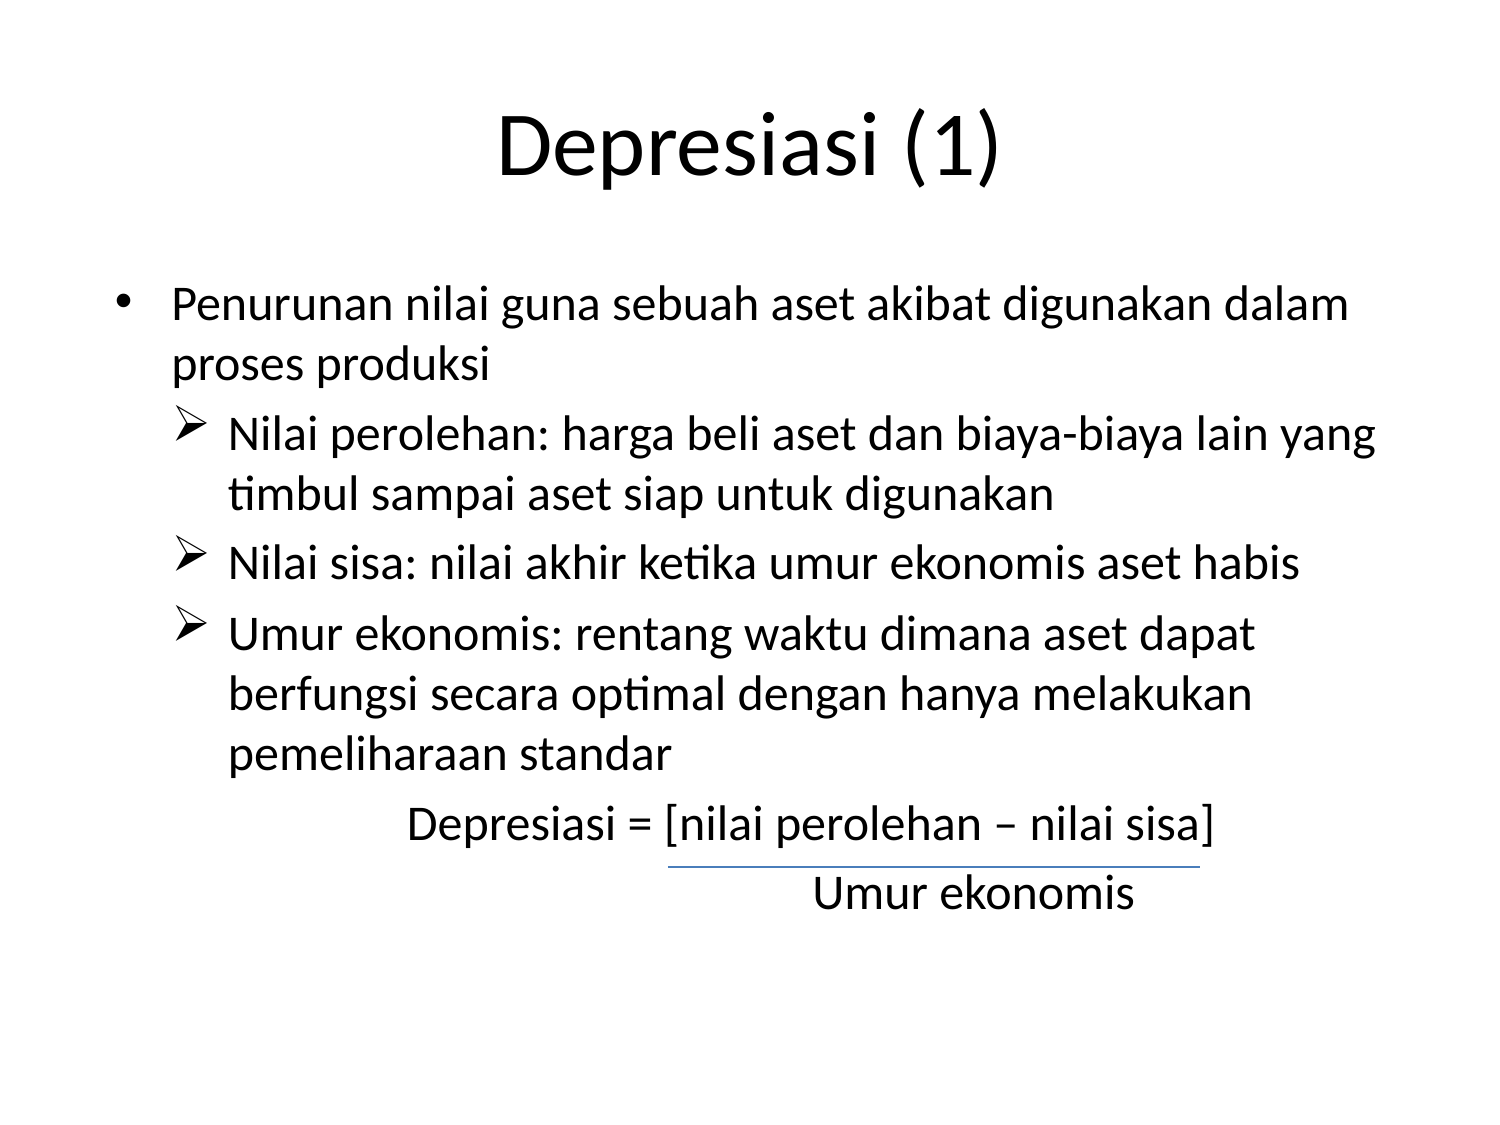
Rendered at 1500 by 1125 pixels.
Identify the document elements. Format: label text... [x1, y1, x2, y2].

title Depresiasi (1) [75, 45, 1425, 233]
list Penurunan nilai guna sebuah aset akibat digunakan dalam proses produksi Nilai perolehan: harga beli aset dan biaya-biaya lain yang timbul sampai aset siap untuk digunakan Nilai sisa: nilai akhir ketika umur ekonomis aset habis Umur ekonomis: rentang waktu dimana aset dapat berfungsi secara optimal dengan hanya melakukan pemeliharaan standar Depresiasi = [nilai perolehan – nilai sisa] Umur ekonomis [99, 262, 1400, 1050]
